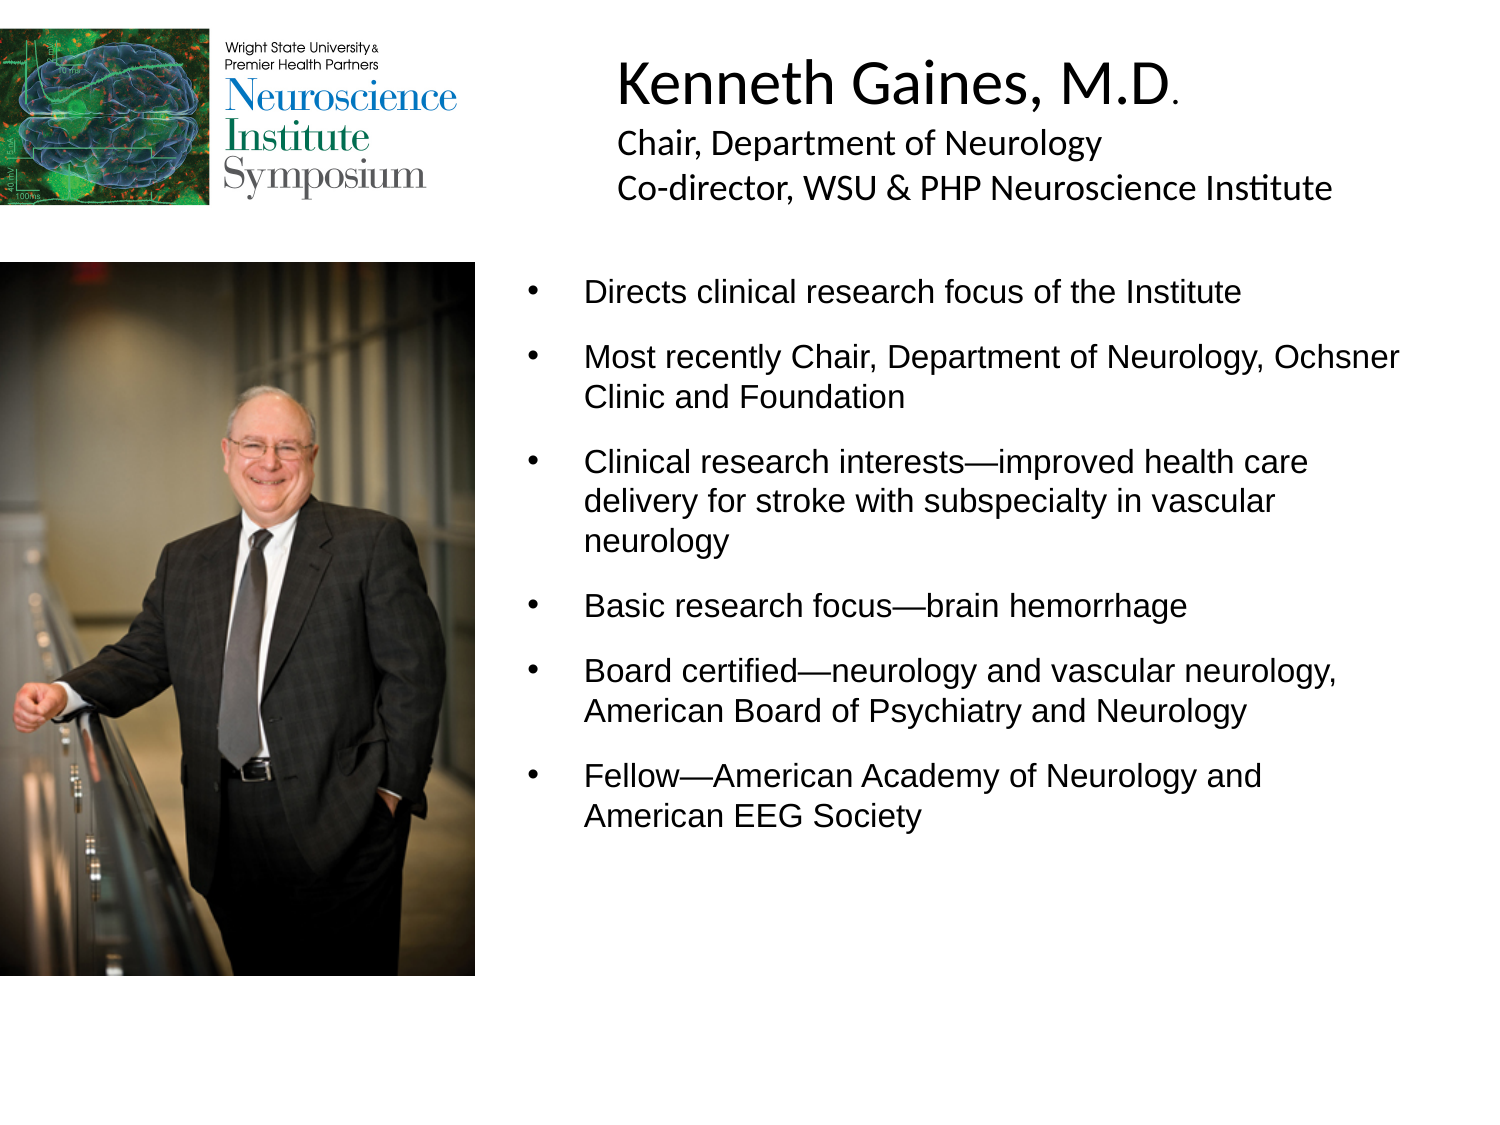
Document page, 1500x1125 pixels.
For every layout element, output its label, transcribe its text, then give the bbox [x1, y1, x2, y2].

picture [0, 0, 474, 228]
list Directs clinical research focus of the Institute Most recently Chair, Department of Neurology, Ochsner Clinic and Foundation Clinical research interests—improved health care delivery for stroke with subspecialty in vascular neurology Basic research focus—brain hemorrhage Board certified—neurology and vascular neurology, American Board of Psychiatry and Neurology Fellow—American Academy of Neurology and American EEG Society [512, 262, 1425, 858]
text_box Kenneth Gaines, M.D. Chair, Department of Neurology Co-director, WSU & PHP Neuroscience Institute [602, 32, 1358, 215]
picture [0, 262, 476, 976]
